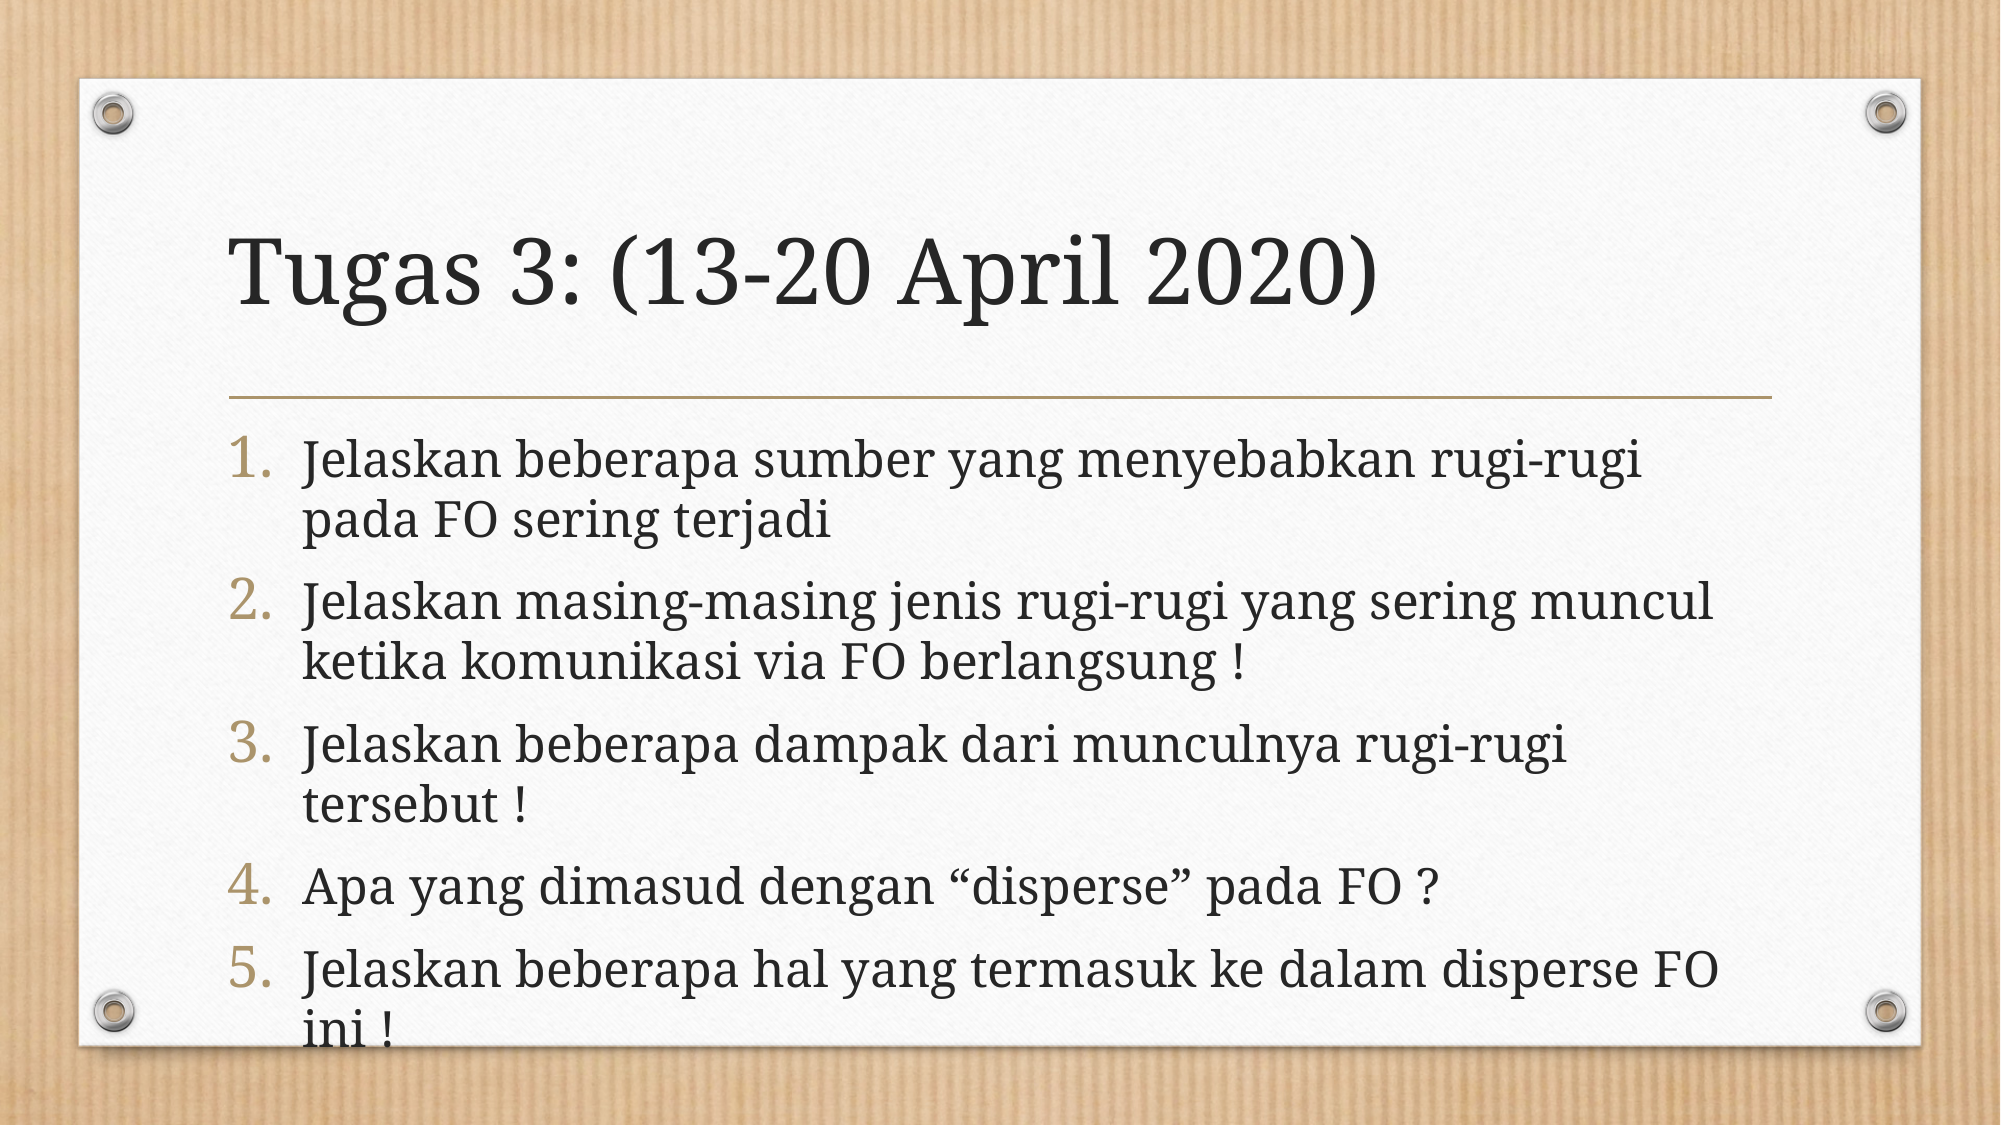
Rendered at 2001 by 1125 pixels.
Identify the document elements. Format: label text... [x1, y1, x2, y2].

picture [0, 0, 2001, 1125]
title Tugas 3: (13-20 April 2020) [212, 161, 1788, 375]
list Jelaskan beberapa sumber yang menyebabkan rugi-rugi pada FO sering terjadi Jelaskan masing-masing jenis rugi-rugi yang sering muncul ketika komunikasi via FO berlangsung ! Jelaskan beberapa dampak dari munculnya rugi-rugi tersebut ! Apa yang dimasud dengan “disperse” pada FO ? Jelaskan beberapa hal yang termasuk ke dalam disperse FO ini ! [212, 419, 1788, 964]
